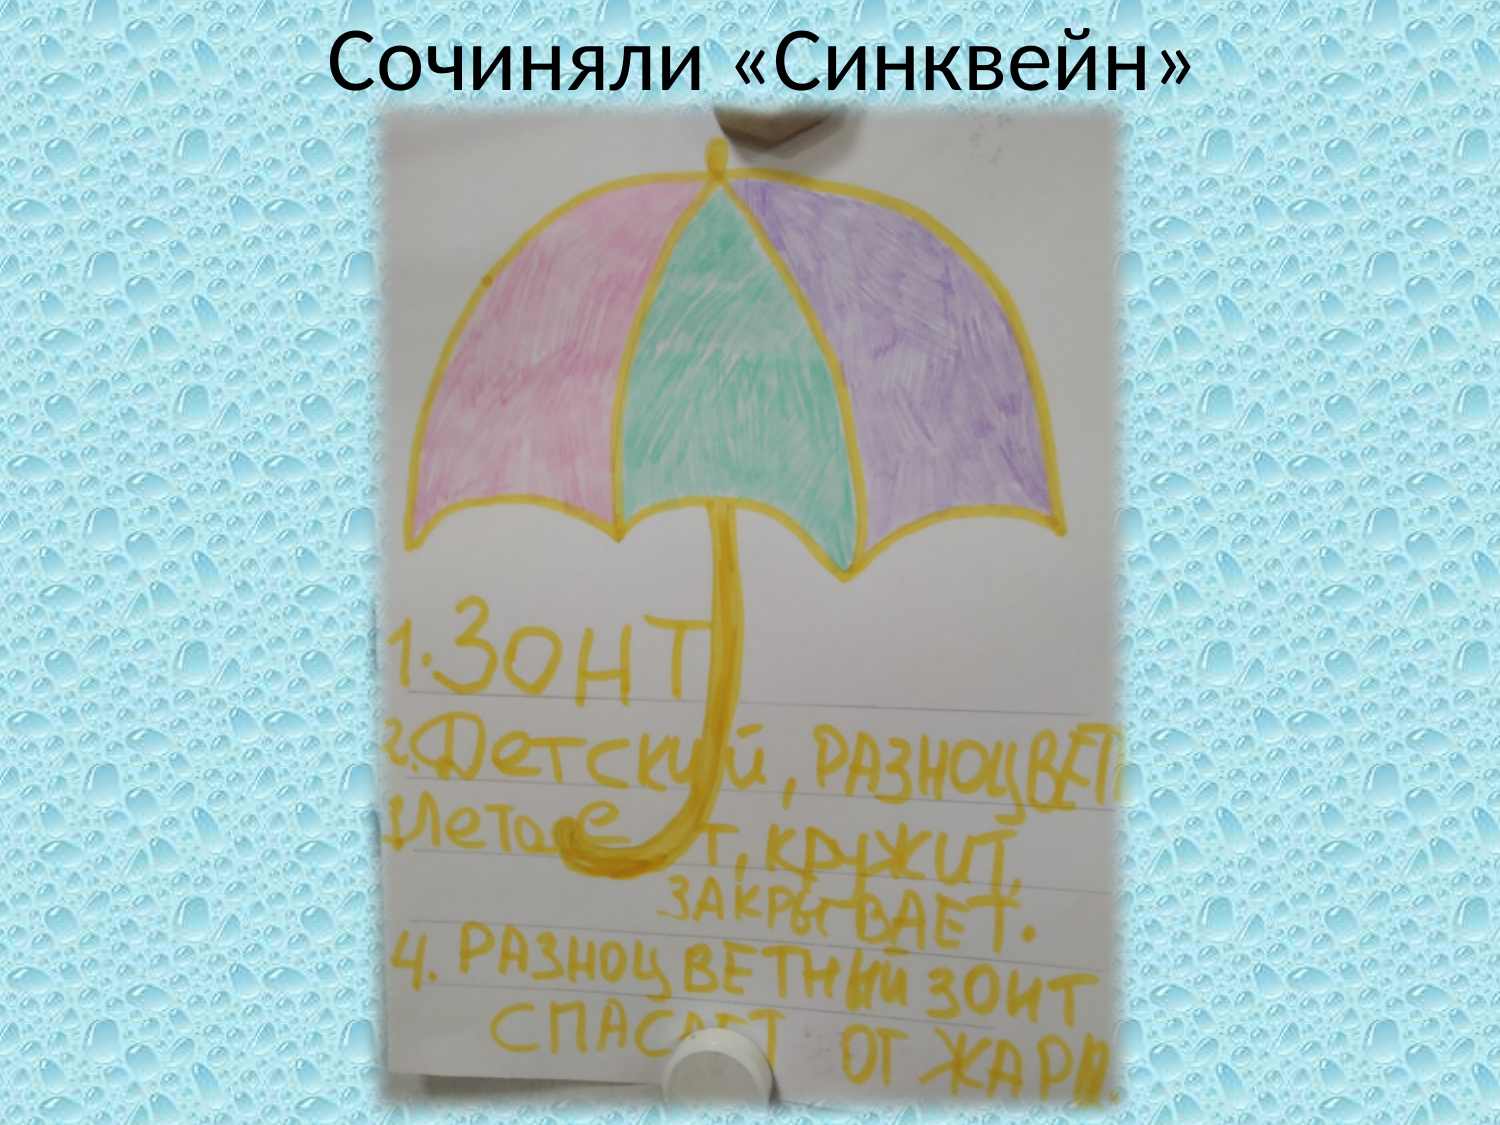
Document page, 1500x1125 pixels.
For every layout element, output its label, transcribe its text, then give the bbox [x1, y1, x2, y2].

title Сочиняли «Синквейн» [88, 0, 1439, 148]
picture [0, 0, 1500, 1125]
